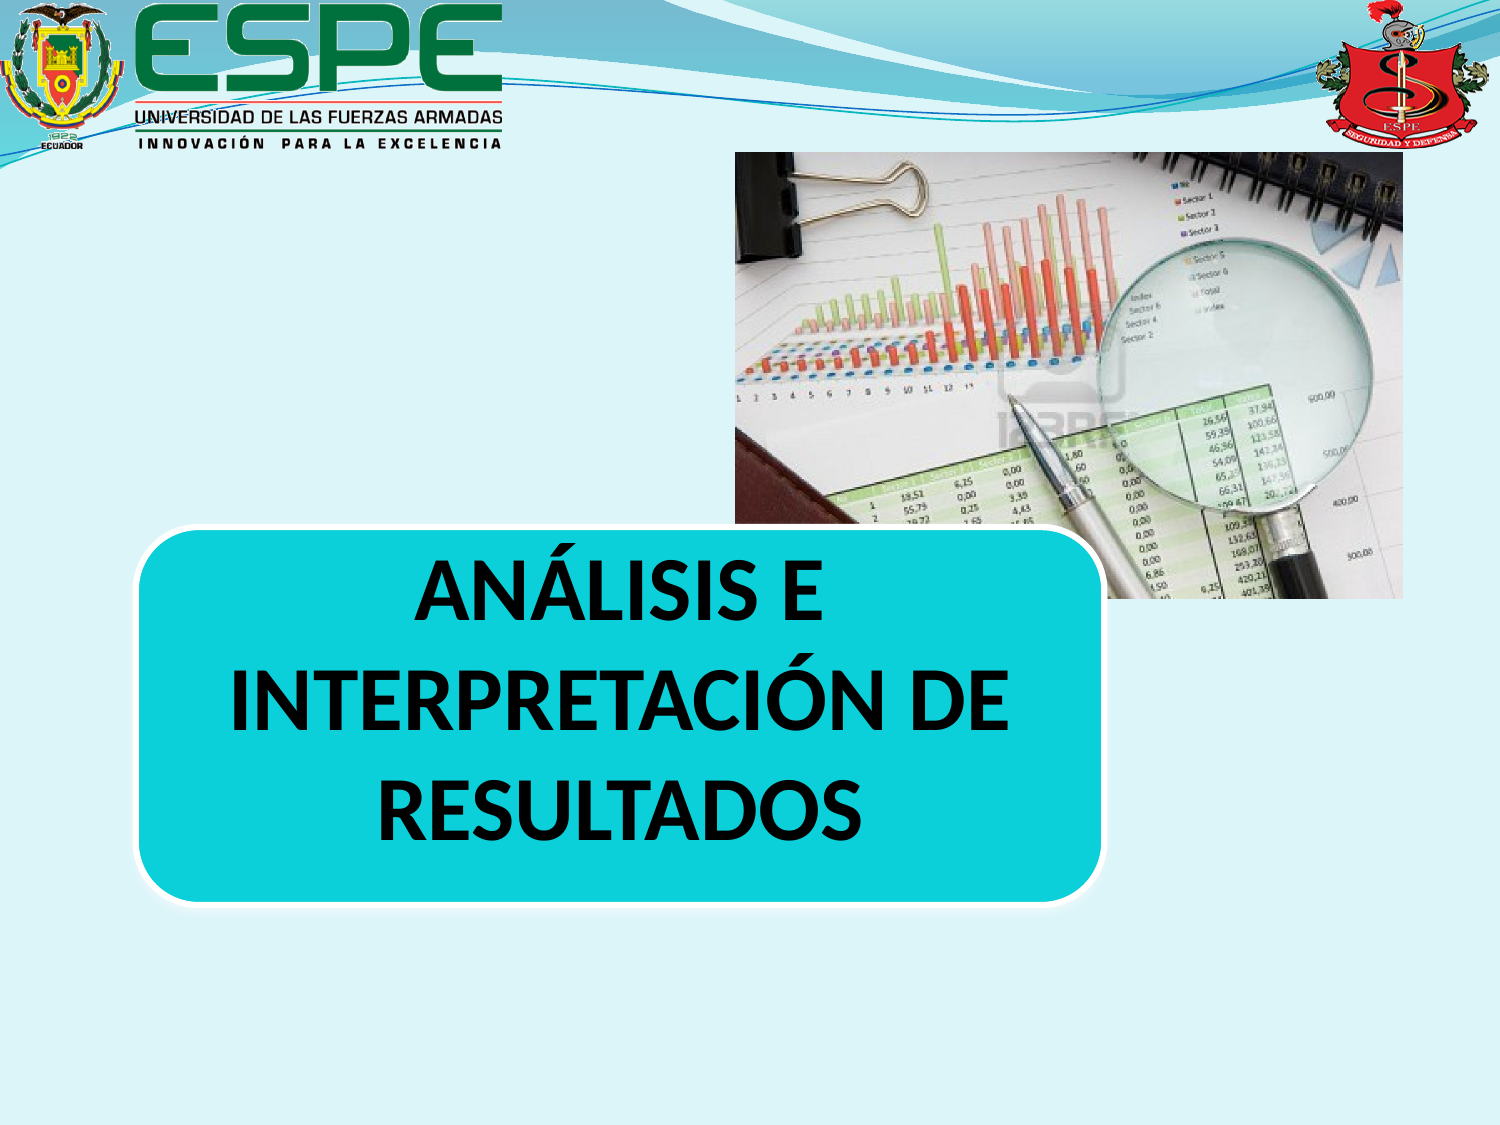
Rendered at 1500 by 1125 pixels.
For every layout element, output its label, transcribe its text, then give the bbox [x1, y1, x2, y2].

table_cell P [728, 523, 1108, 611]
table_cell 1 [1491, 35, 1495, 58]
text_box ANÁLISIS E INTERPRETACIÓN DE RESULTADOS [132, 523, 1108, 909]
table_cell 1 [504, 22, 510, 53]
picture [734, 152, 1403, 599]
picture [0, 2, 503, 150]
table_cell [1308, 73, 1312, 83]
picture [1316, 0, 1489, 150]
